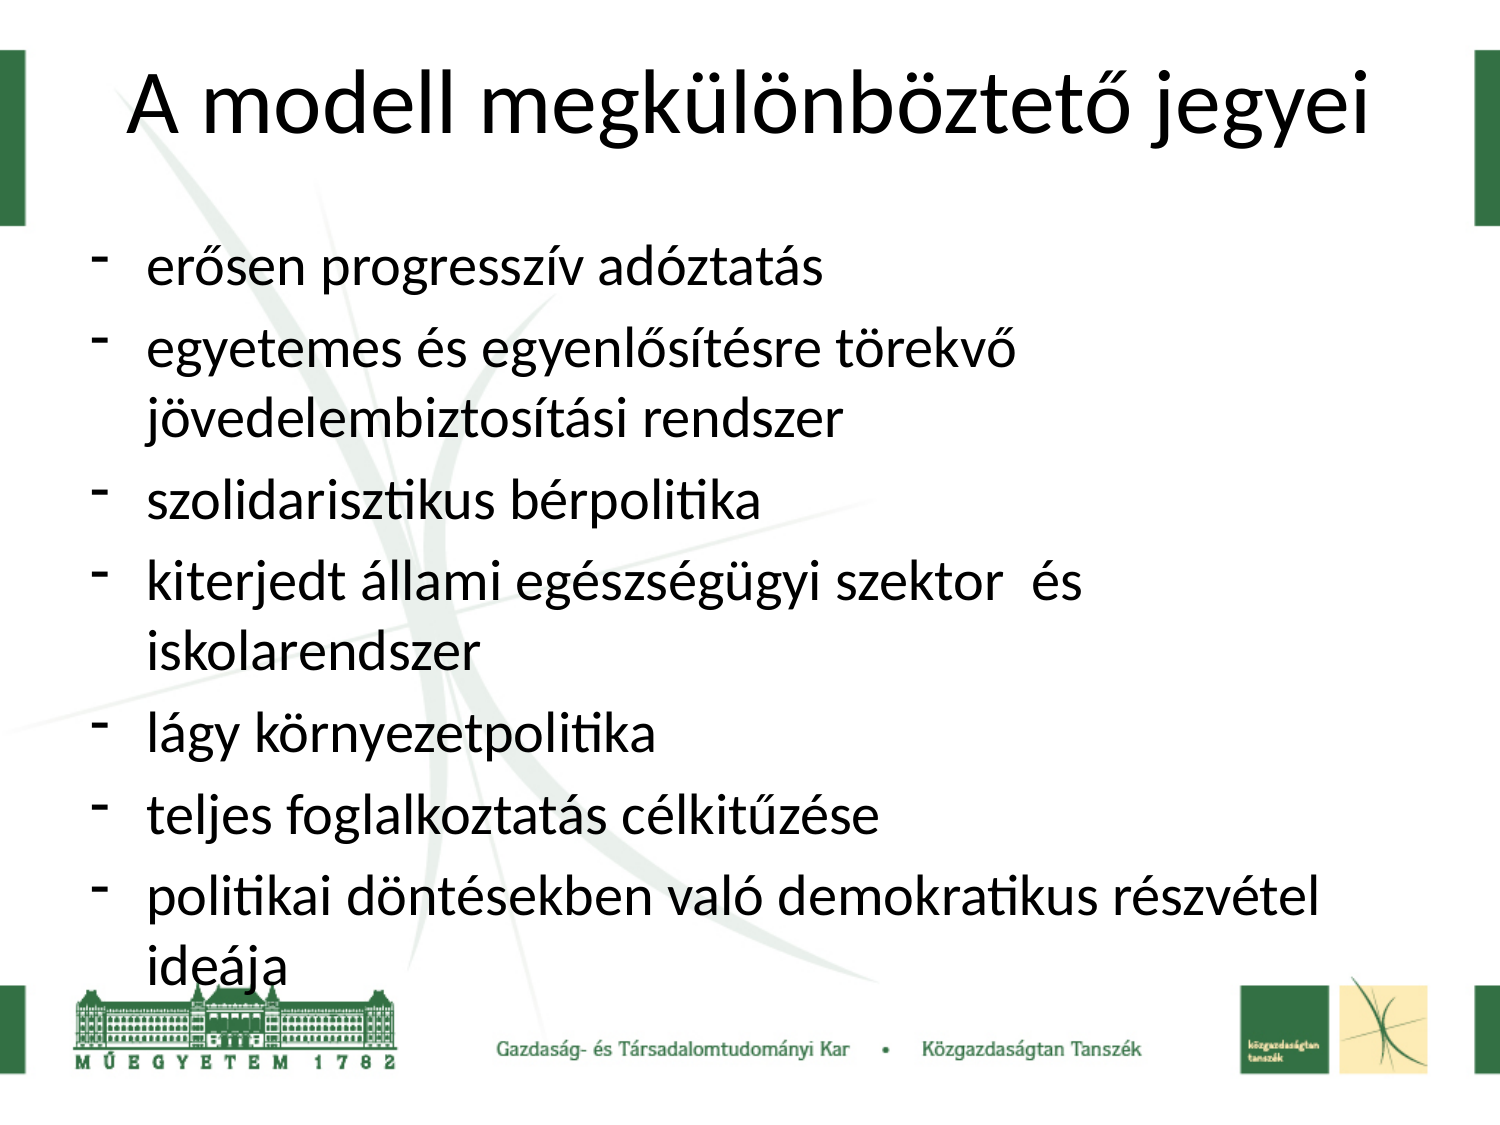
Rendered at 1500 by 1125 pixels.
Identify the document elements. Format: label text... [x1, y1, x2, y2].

picture [0, 0, 1500, 1125]
list erősen progresszív adóztatás egyetemes és egyenlősítésre törekvő jövedelembiztosítási rendszer szolidarisztikus bérpolitika kiterjedt állami egészségügyi szektor és iskolarendszer lágy környezetpolitika teljes foglalkoztatás célkitűzése politikai döntésekben való demokratikus részvétel ideája [74, 219, 1426, 1006]
title A modell megkülönböztető jegyei [74, 44, 1426, 150]
